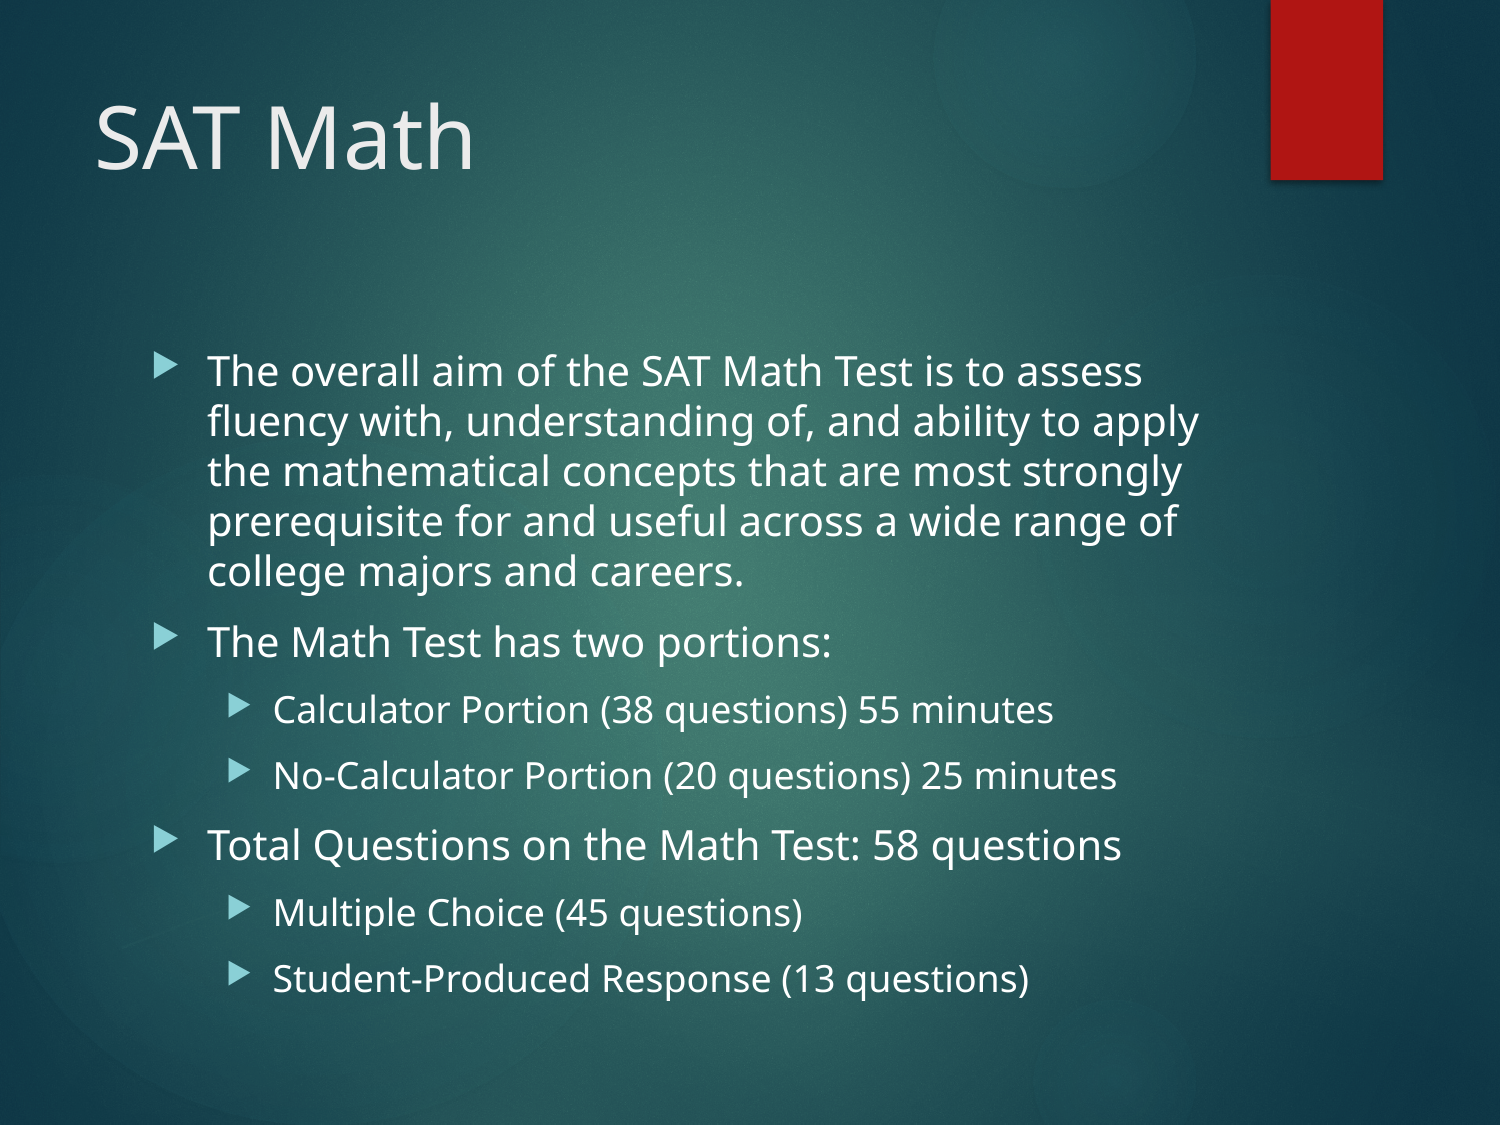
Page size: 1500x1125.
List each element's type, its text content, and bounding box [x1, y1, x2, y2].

list The overall aim of the SAT Math Test is to assess fluency with, understanding of, and ability to apply the mathematical concepts that are most strongly prerequisite for and useful across a wide range of college majors and careers. The Math Test has two portions: Calculator Portion (38 questions) 55 minutes No-Calculator Portion (20 questions) 25 minutes Total Questions on the Math Test: 58 questions Multiple Choice (45 questions) Student-Produced Response (13 questions) [135, 336, 1237, 1025]
title SAT Math [79, 74, 1237, 304]
